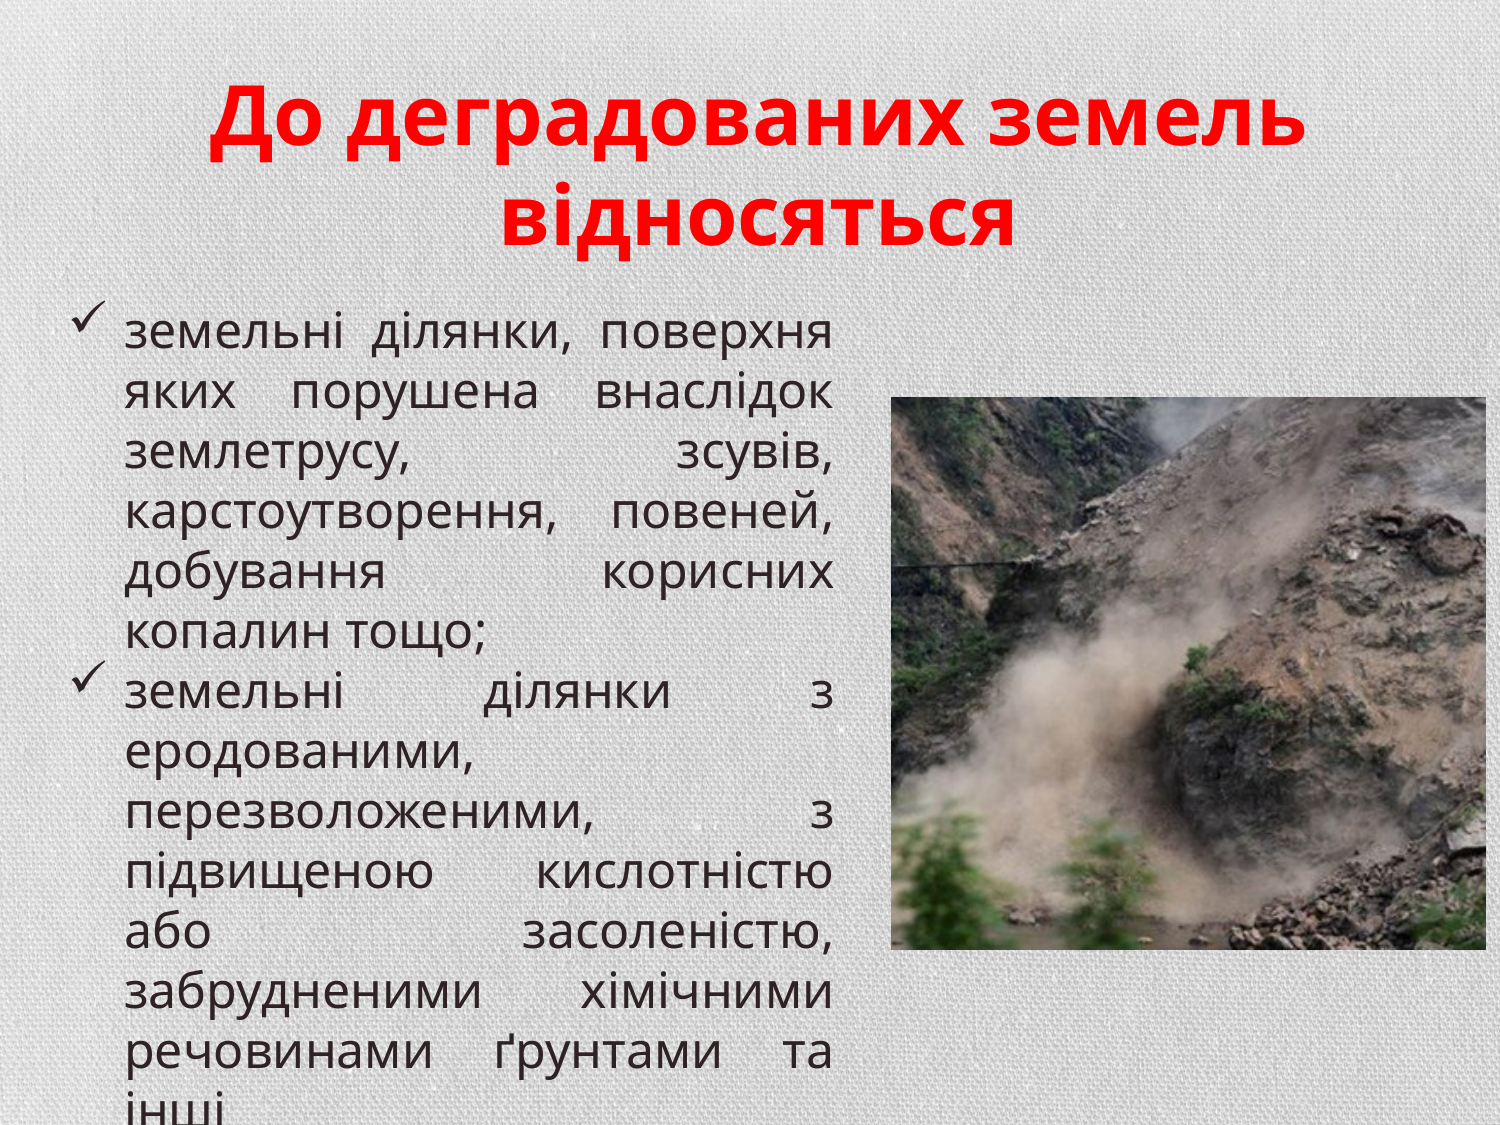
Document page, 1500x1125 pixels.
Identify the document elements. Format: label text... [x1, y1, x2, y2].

text_box До деградованих земель відносяться [76, 54, 1441, 270]
picture [891, 396, 1486, 950]
text_box земельні ділянки, поверхня яких порушена внаслідок землетрусу, зсувів, карстоутворення, повеней, добування корисних копалин тощо; земельні ділянки з еродованими, перезволоженими, з підвищеною кислотністю або засоленістю, забрудненими хімічними речовинами ґрунтами та інші [53, 290, 850, 1125]
